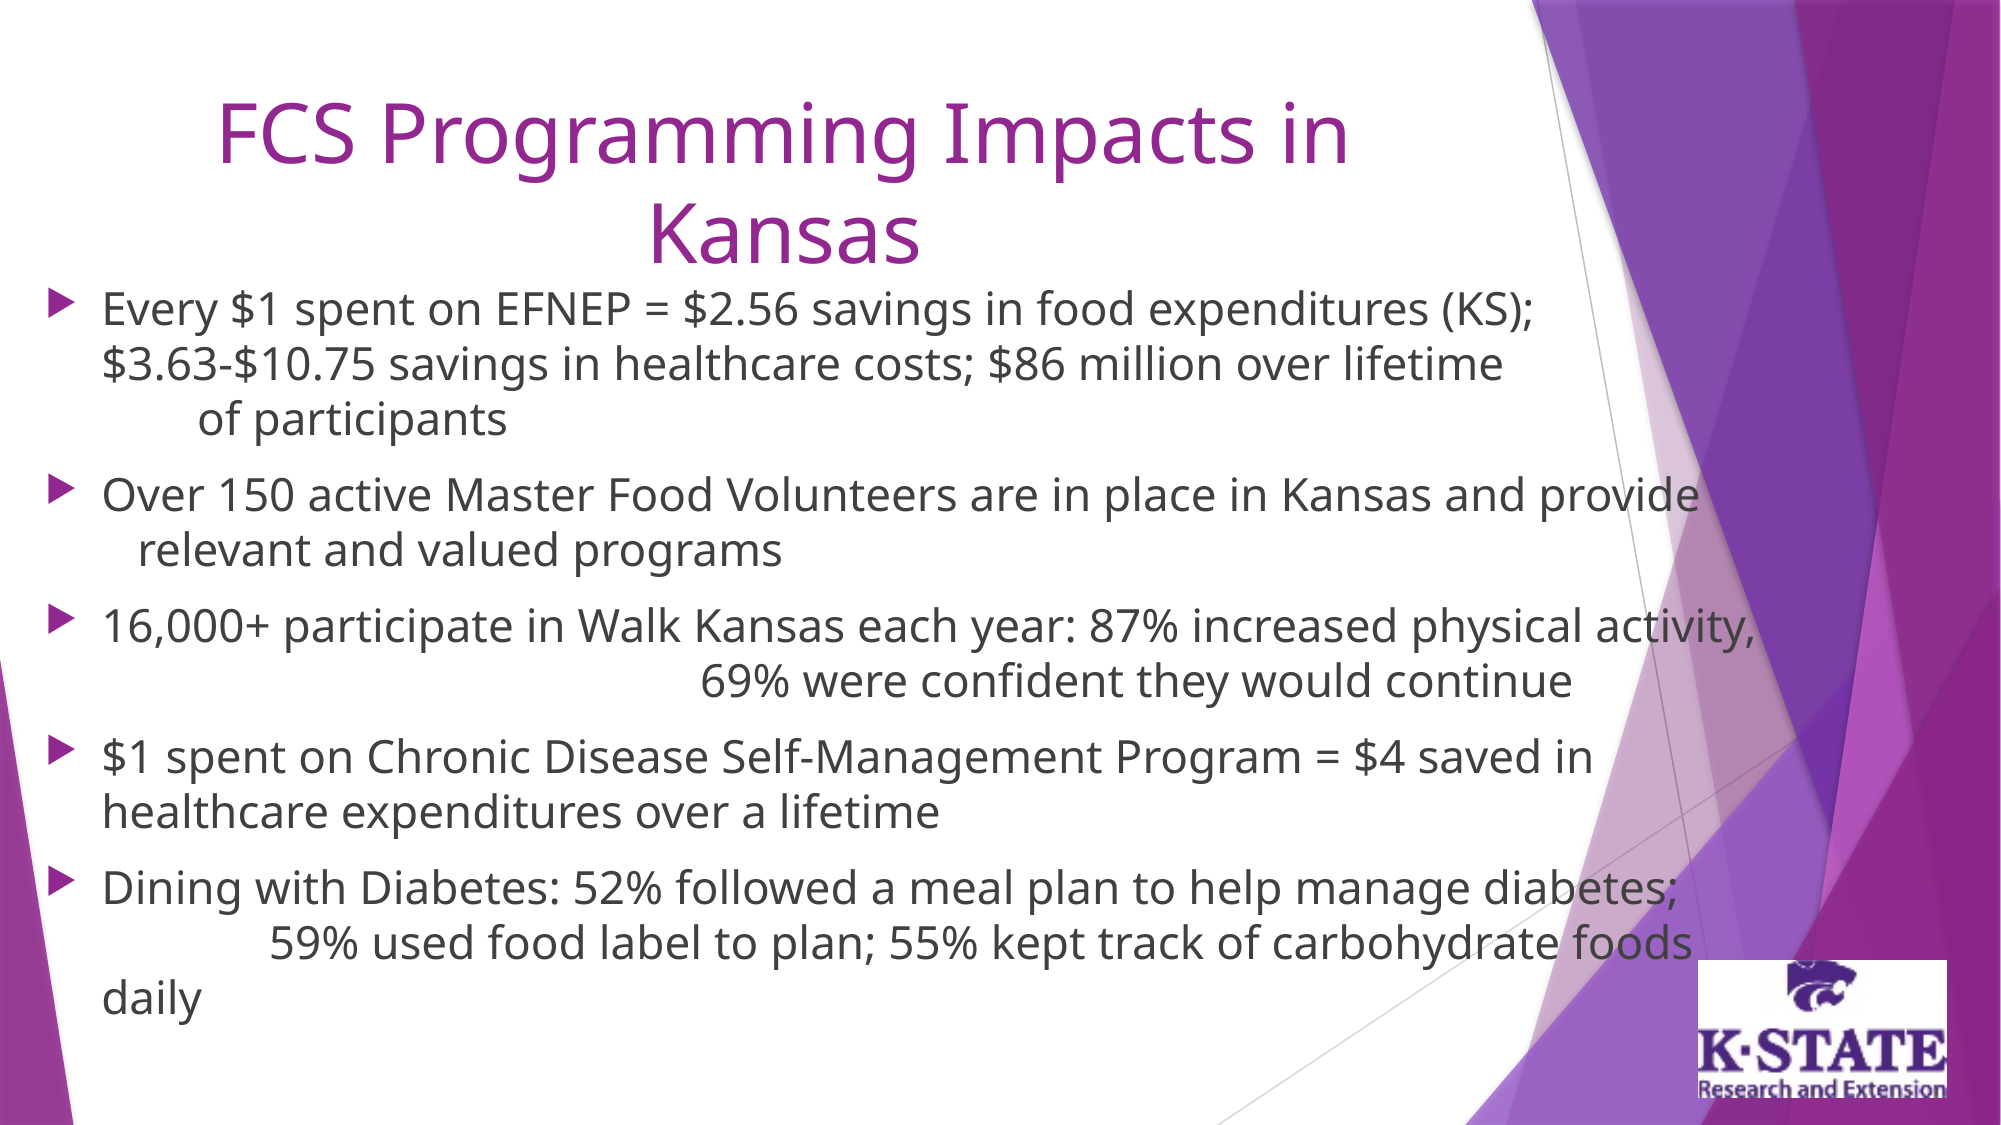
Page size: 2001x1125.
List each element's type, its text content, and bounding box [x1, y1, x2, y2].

list Every $1 spent on EFNEP = $2.56 savings in food expenditures (KS); $3.63-$10.75 savings in healthcare costs; $86 million over lifetime of participants Over 150 active Master Food Volunteers are in place in Kansas and provide relevant and valued programs 16,000+ participate in Walk Kansas each year: 87% increased physical activity, 69% were confident they would continue $1 spent on Chronic Disease Self-Management Program = $4 saved in healthcare expenditures over a lifetime Dining with Diabetes: 52% followed a meal plan to help manage diabetes; 59% used food label to plan; 55% kept track of carbohydrate foods daily [30, 272, 1823, 1098]
picture [1697, 959, 1947, 1098]
title FCS Programming Impacts in Kansas [81, 73, 1488, 204]
